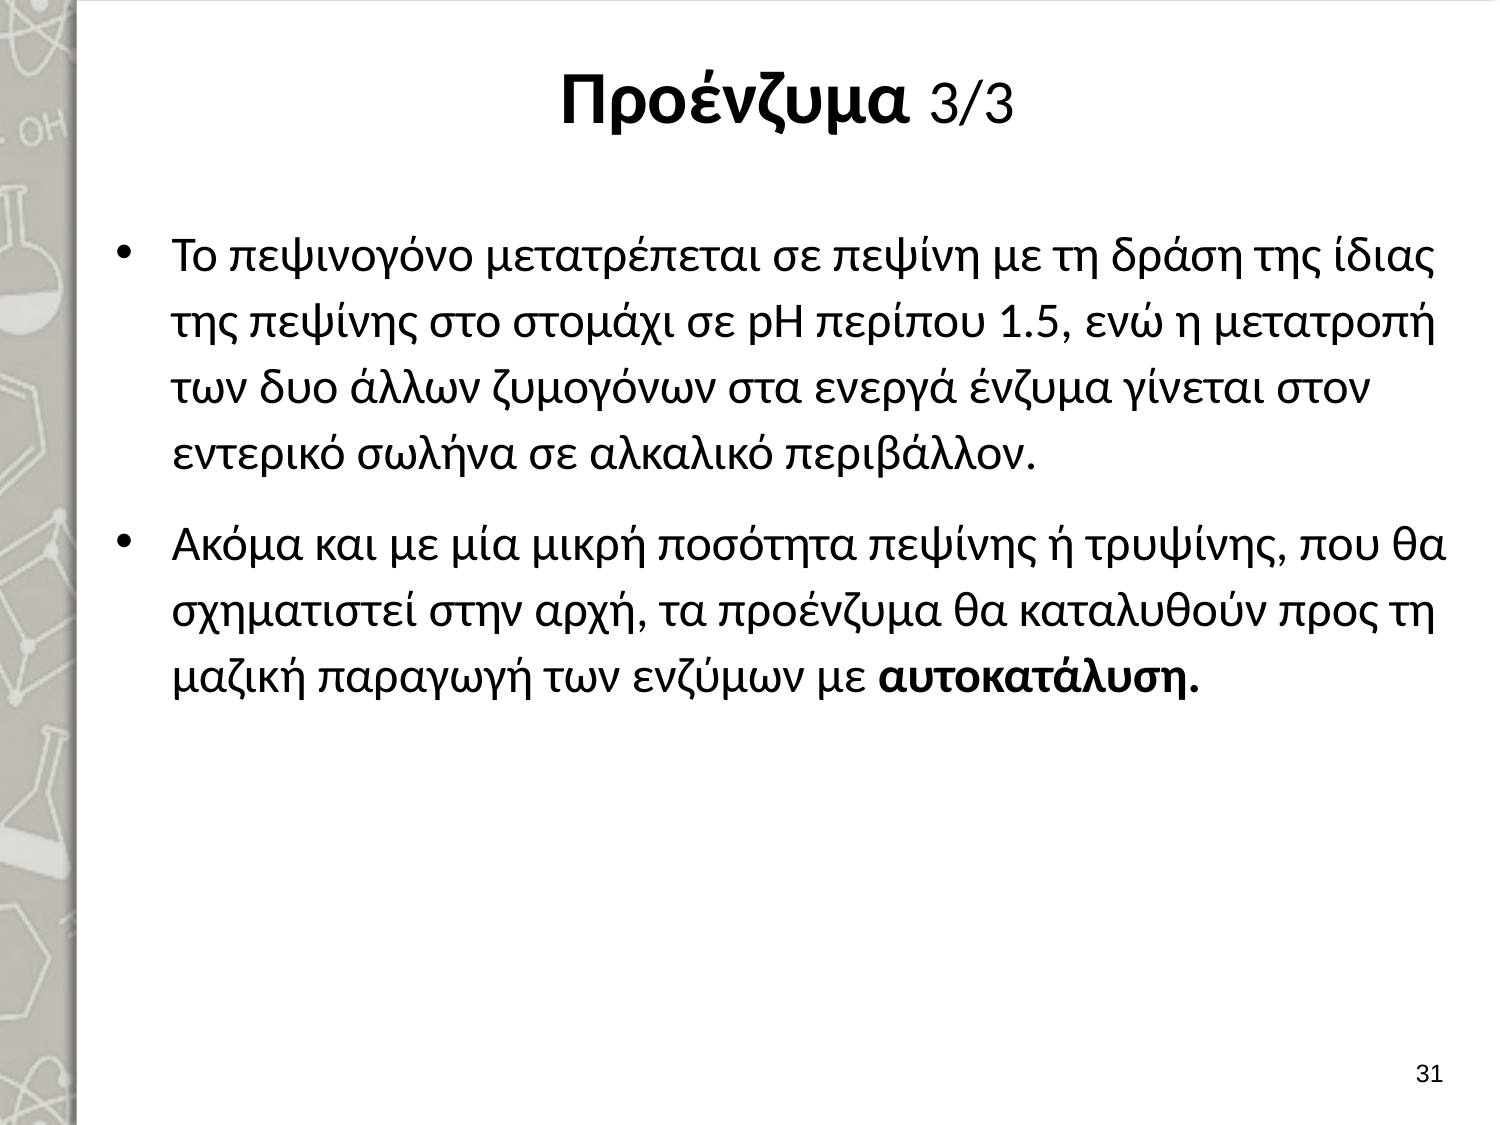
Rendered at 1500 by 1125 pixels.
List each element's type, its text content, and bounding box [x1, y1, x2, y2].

title Προένζυμα 3/3 [76, 19, 1500, 169]
list Το πεψινογόνο μετατρέπεται σε πεψίνη με τη δράση της ίδιας της πεψίνης στο στομάχι σε pΗ περίπου 1.5, ενώ η μετατροπή των δυο άλλων ζυμογόνων στα ενεργά ένζυμα γίνεται στον εντερικό σωλήνα σε αλκαλικό περιβάλλον. Ακόμα και με μία μικρή ποσότητα πεψίνης ή τρυψίνης, που θα σχηματιστεί στην αρχή, τα προένζυμα θα καταλυθούν προς τη μαζική παραγωγή των ενζύμων με αυτοκατάλυση. [100, 208, 1471, 1024]
slide_number 30 [1108, 1042, 1459, 1103]
